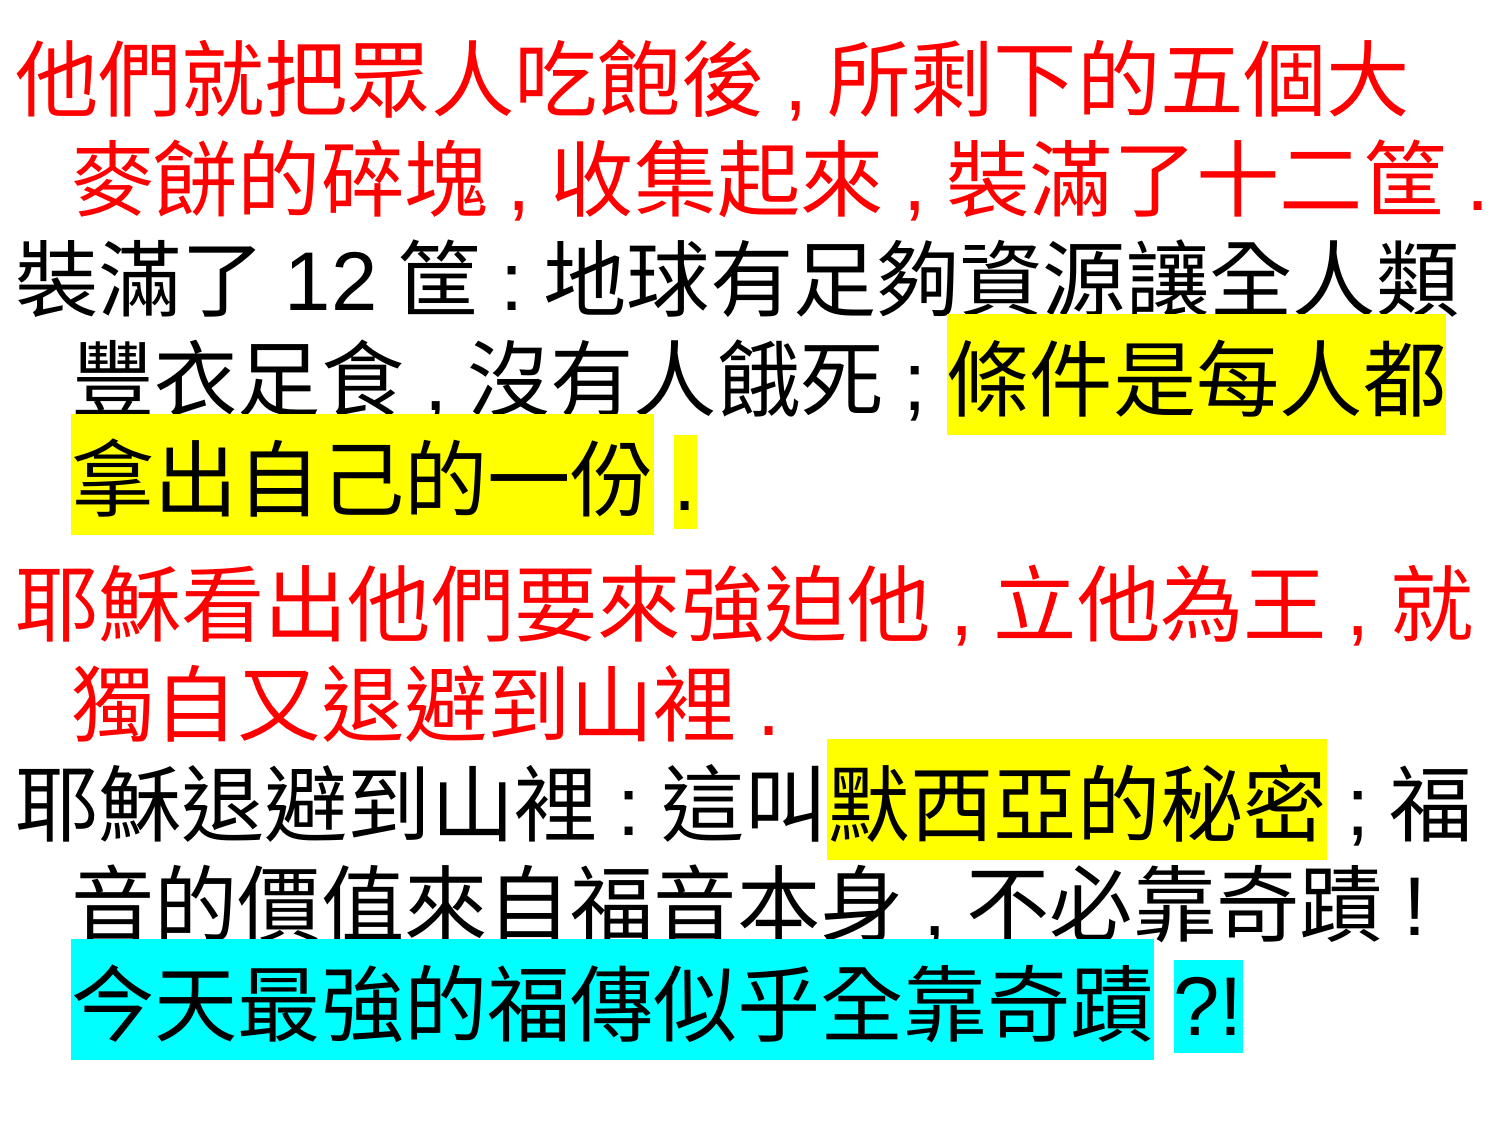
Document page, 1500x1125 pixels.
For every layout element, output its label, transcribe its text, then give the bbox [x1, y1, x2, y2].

list 他們就把眾人吃飽後,所剩下的五個大麥餅的碎塊,收集起來,裝滿了十二筐. 裝滿了12筐:地球有足夠資源讓全人類豐衣足食,沒有人餓死;條件是每人都拿出自己的一份. 耶穌看出他們要來強迫他,立他為王,就獨自又退避到山裡. 耶穌退避到山裡:這叫默西亞的秘密;福音的價值來自福音本身,不必靠奇蹟! 今天最強的福傳似乎全靠奇蹟?! [0, 20, 1500, 1118]
